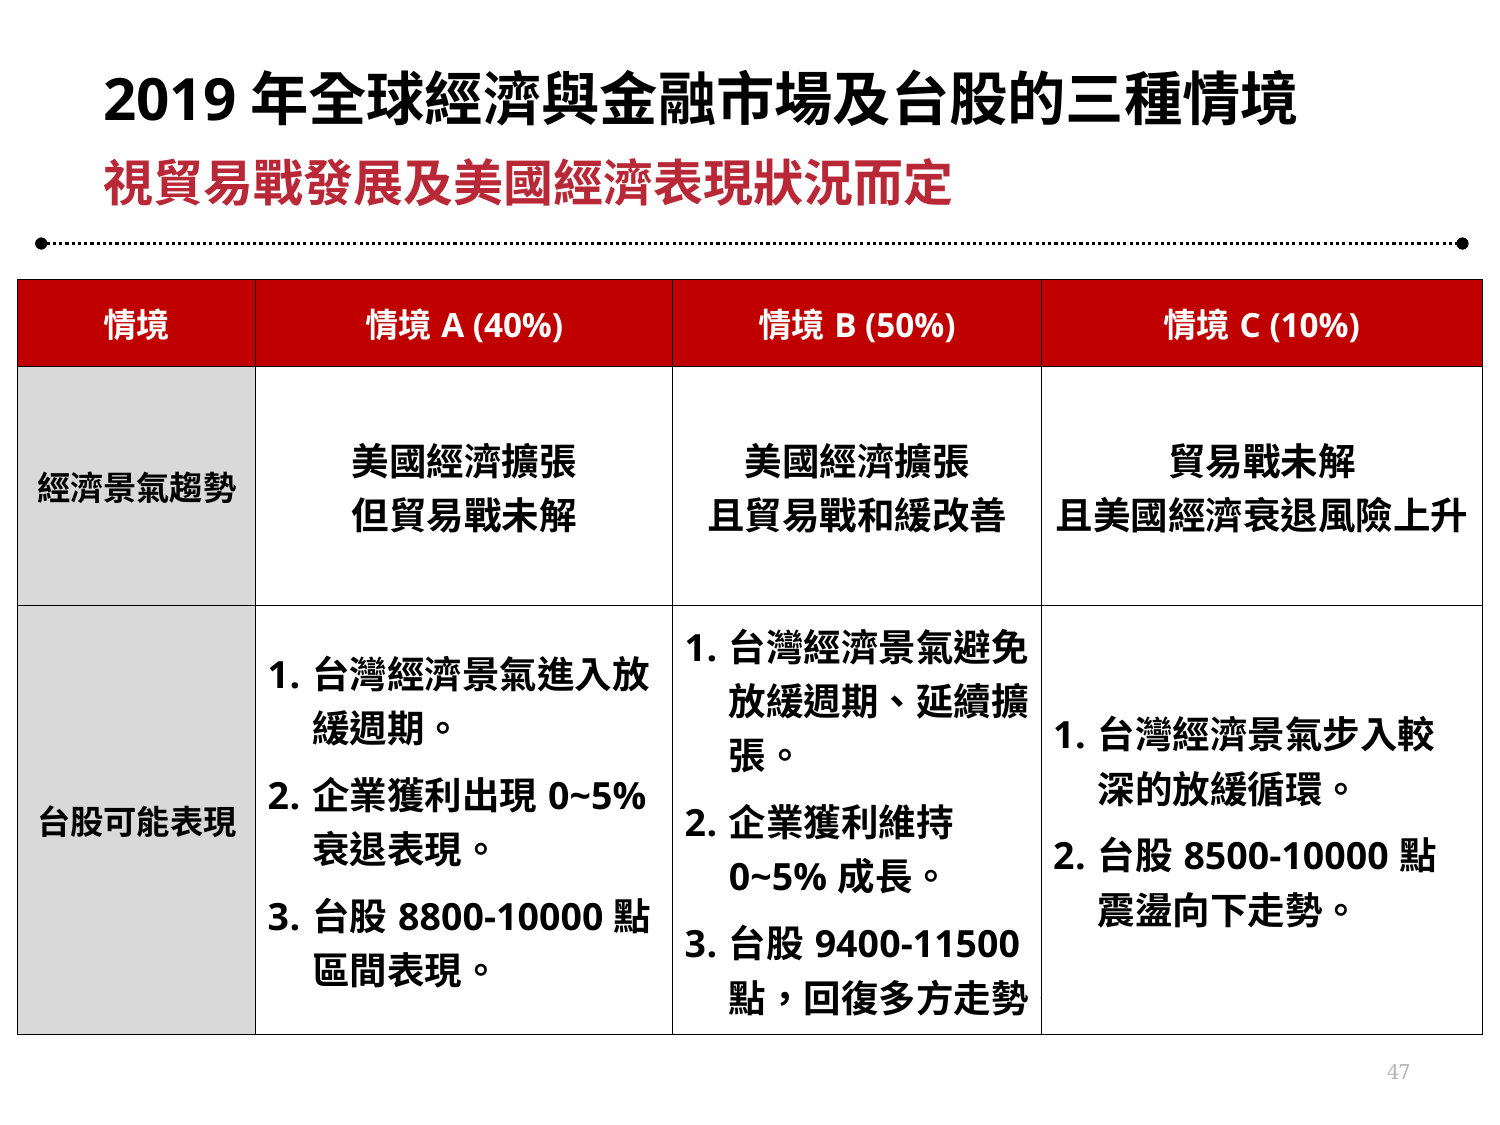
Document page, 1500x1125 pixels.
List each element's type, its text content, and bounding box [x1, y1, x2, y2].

table_header 情境B (50%) [673, 280, 1041, 366]
list 視貿易戰發展及美國經濟表現狀況而定 [88, 143, 1412, 209]
table_cell 美國經濟擴張 且貿易戰和緩改善 [673, 367, 1041, 605]
table_cell 經濟景氣趨勢 [18, 367, 255, 605]
table_header 情境A (40%) [256, 280, 672, 366]
table_cell 台灣經濟景氣步入較深的放緩循環。 台股8500-10000點震盪向下走勢。 [1042, 606, 1482, 1034]
table_cell 美國經濟擴張 但貿易戰未解 [256, 367, 672, 605]
table_cell 台灣經濟景氣進入放緩週期。 企業獲利出現0~5%衰退表現。 台股8800-10000點區間表現。 [256, 606, 672, 1034]
list 2019年全球經濟與金融市場及台股的三種情境 [88, 54, 1412, 143]
table_header 情境 [18, 280, 255, 366]
table_cell 貿易戰未解 且美國經濟衰退風險上升 [1042, 367, 1482, 605]
table_header 情境C (10%) [1042, 280, 1482, 366]
table_cell 台股可能表現 [18, 606, 255, 1034]
table_cell 台灣經濟景氣避免放緩週期、延續擴張。 企業獲利維持0~5%成長。 台股9400-11500點，回復多方走勢。 [673, 606, 1041, 1034]
slide_number 47 [1074, 1042, 1425, 1103]
